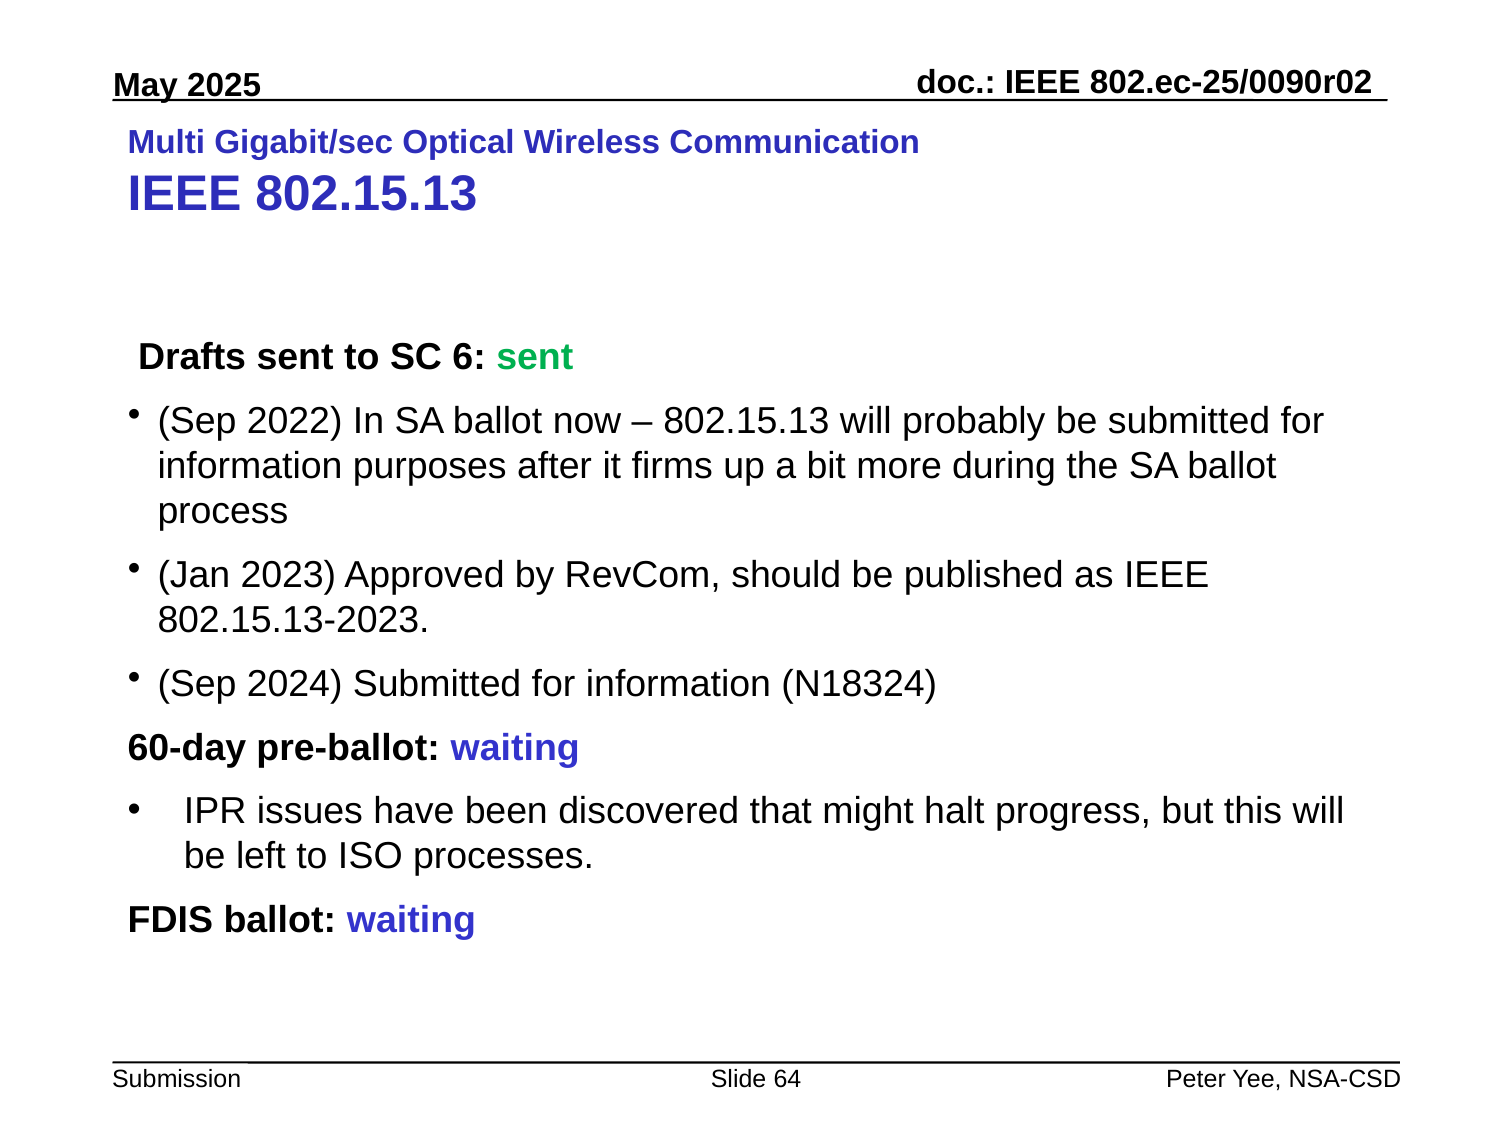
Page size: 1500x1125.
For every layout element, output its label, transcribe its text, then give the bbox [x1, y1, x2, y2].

title Multi Gigabit/sec Optical Wireless Communication IEEE 802.15.13 [112, 112, 1388, 288]
footer Peter Yee, NSA-CSD [1164, 1061, 1402, 1093]
list Drafts sent to SC 6: sent (Sep 2022) In SA ballot now – 802.15.13 will probably be submitted for information purposes after it firms up a bit more during the SA ballot process (Jan 2023) Approved by RevCom, should be published as IEEE 802.15.13-2023. (Sep 2024) Submitted for information (N18324) 60-day pre-ballot: waiting IPR issues have been discovered that might halt progress, but this will be left to ISO processes. FDIS ballot: waiting [112, 324, 1388, 1000]
slide_number Slide 64 [709, 1061, 803, 1093]
